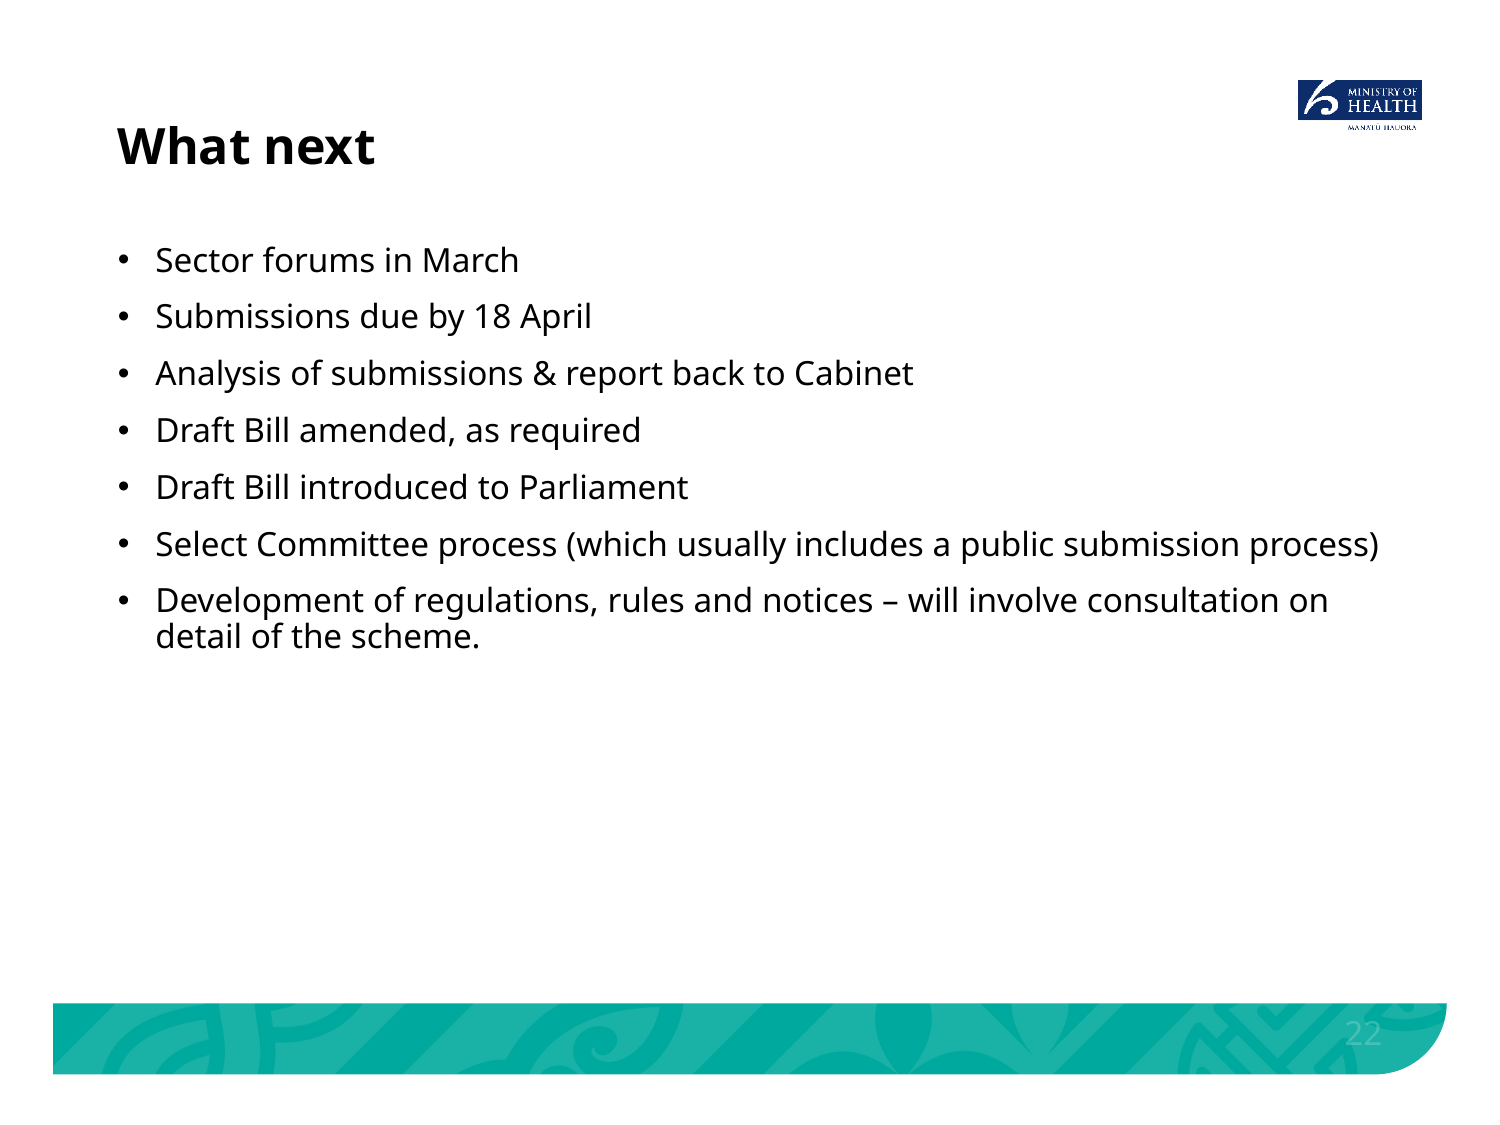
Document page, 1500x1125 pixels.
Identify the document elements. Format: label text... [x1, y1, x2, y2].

list Sector forums in March Submissions due by 18 April Analysis of submissions & report back to Cabinet Draft Bill amended, as required Draft Bill introduced to Parliament Select Committee process (which usually includes a public submission process) Development of regulations, rules and notices – will involve consultation on detail of the scheme. [103, 236, 1397, 902]
title What next [103, 59, 1397, 236]
picture [1397, 80, 1422, 130]
picture [0, 1004, 1500, 1125]
